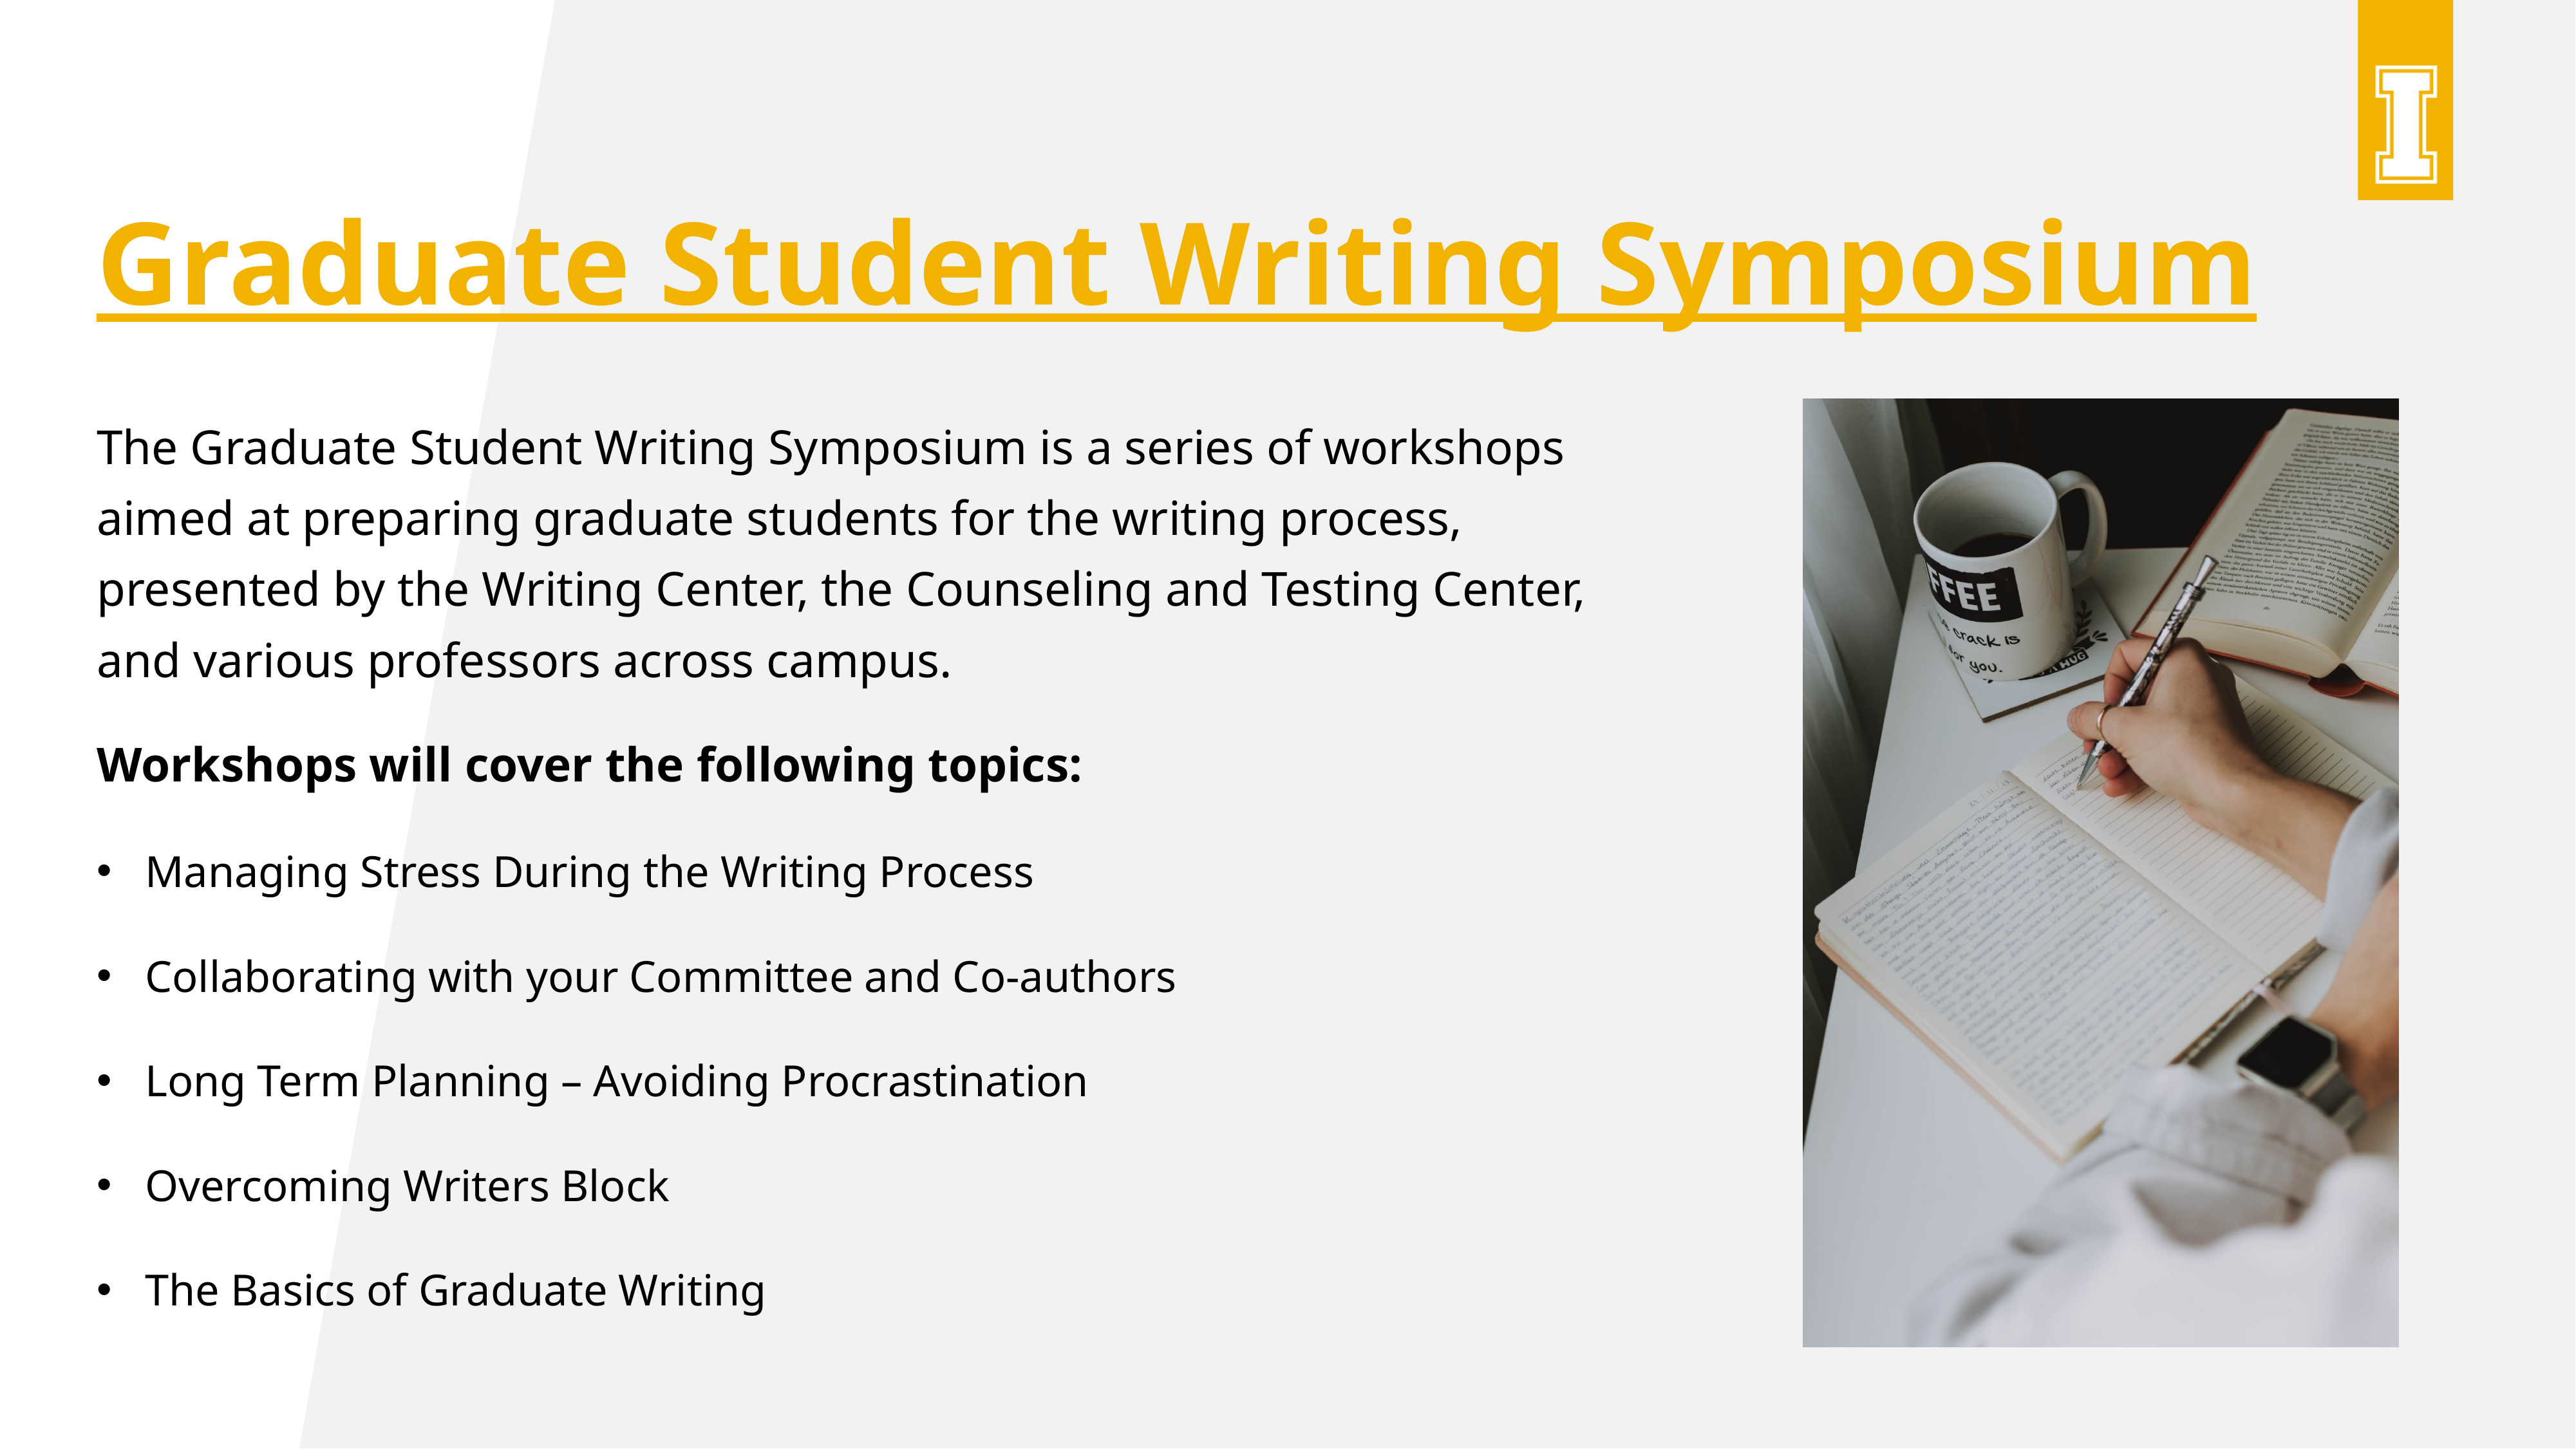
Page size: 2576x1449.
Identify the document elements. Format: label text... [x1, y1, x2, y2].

picture [1803, 398, 2399, 1348]
title Graduate Student Writing Symposium [97, 193, 2318, 322]
text_box The Graduate Student Writing Symposium is a series of workshops aimed at preparing graduate students for the writing process, presented by the Writing Center, the Counseling and Testing Center, and various professors across campus. Workshops will cover the following topics: Managing Stress During the Writing Process Collaborating with your Committee and Co-authors Long Term Planning – Avoiding Procrastination Overcoming Writers Block The Basics of Graduate Writing [97, 402, 1659, 1386]
